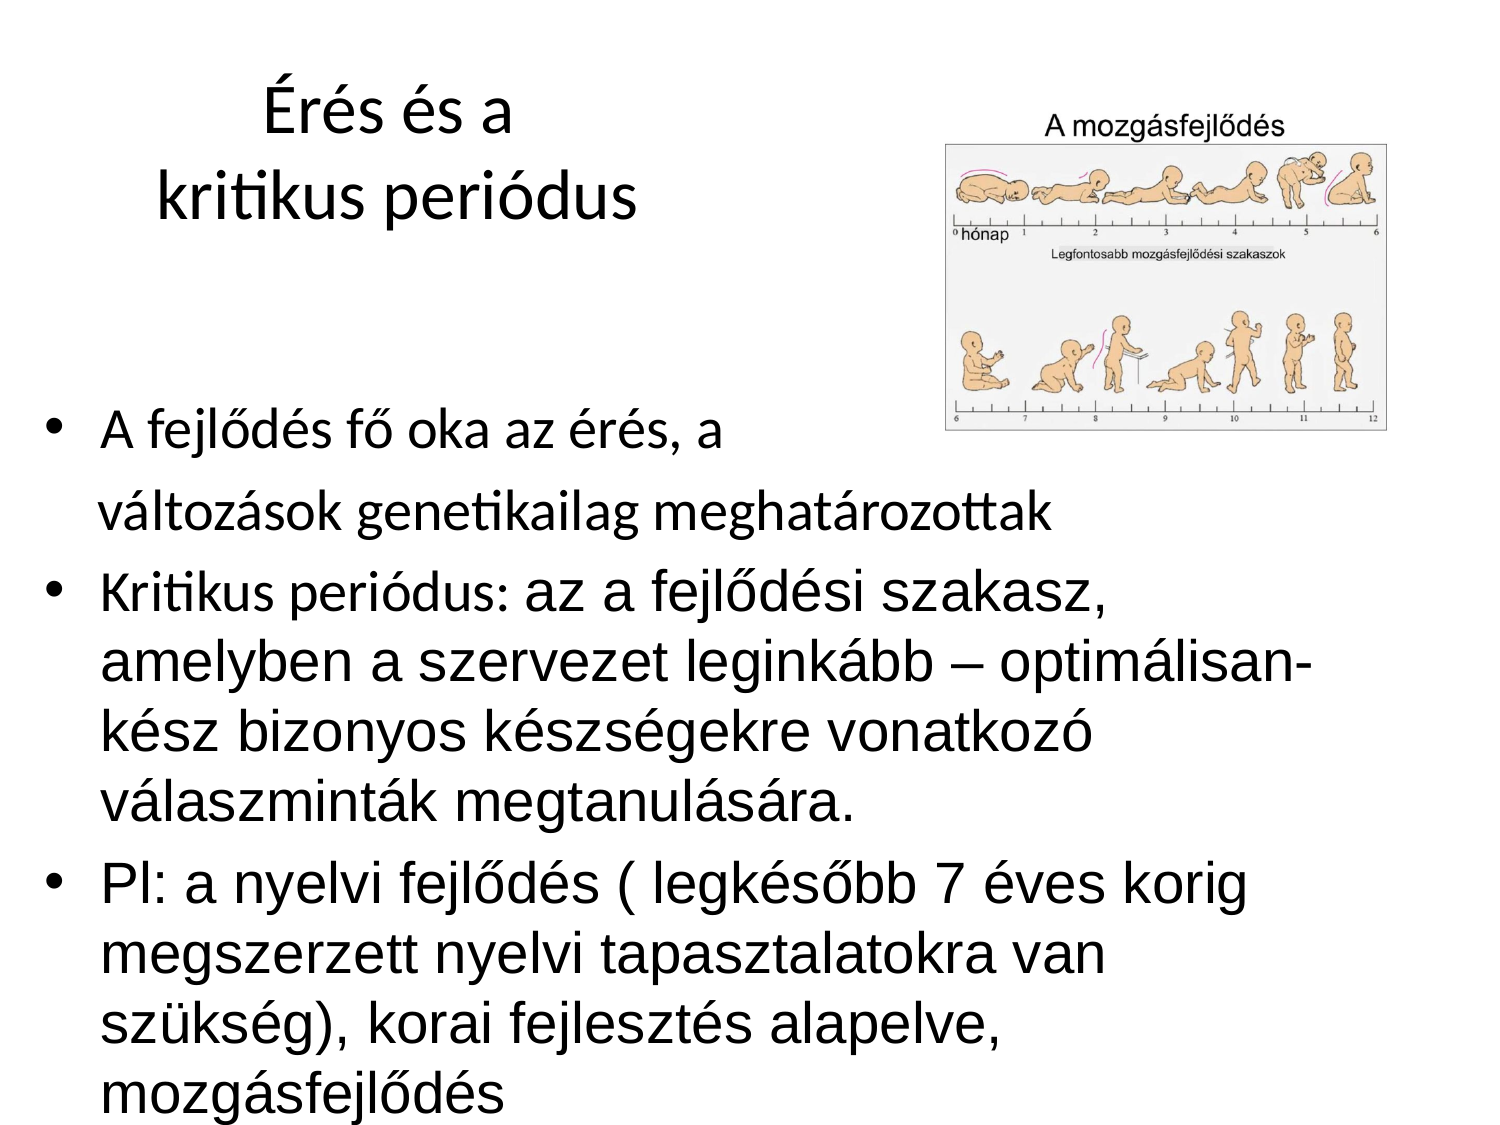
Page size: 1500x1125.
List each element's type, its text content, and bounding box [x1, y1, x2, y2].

picture [915, 77, 1414, 452]
list A fejlődés fő oka az érés, a változások genetikailag meghatározottak Kritikus periódus: az a fejlődési szakasz, amelyben a szervezet leginkább – optimálisan-kész bizonyos készségekre vonatkozó válaszminták megtanulására. Pl: a nyelvi fejlődés ( legkésőbb 7 éves korig megszerzett nyelvi tapasztalatokra van szükség), korai fejlesztés alapelve, mozgásfejlődés [29, 382, 1380, 1125]
title Érés és a kritikus periódus [0, 54, 1073, 243]
